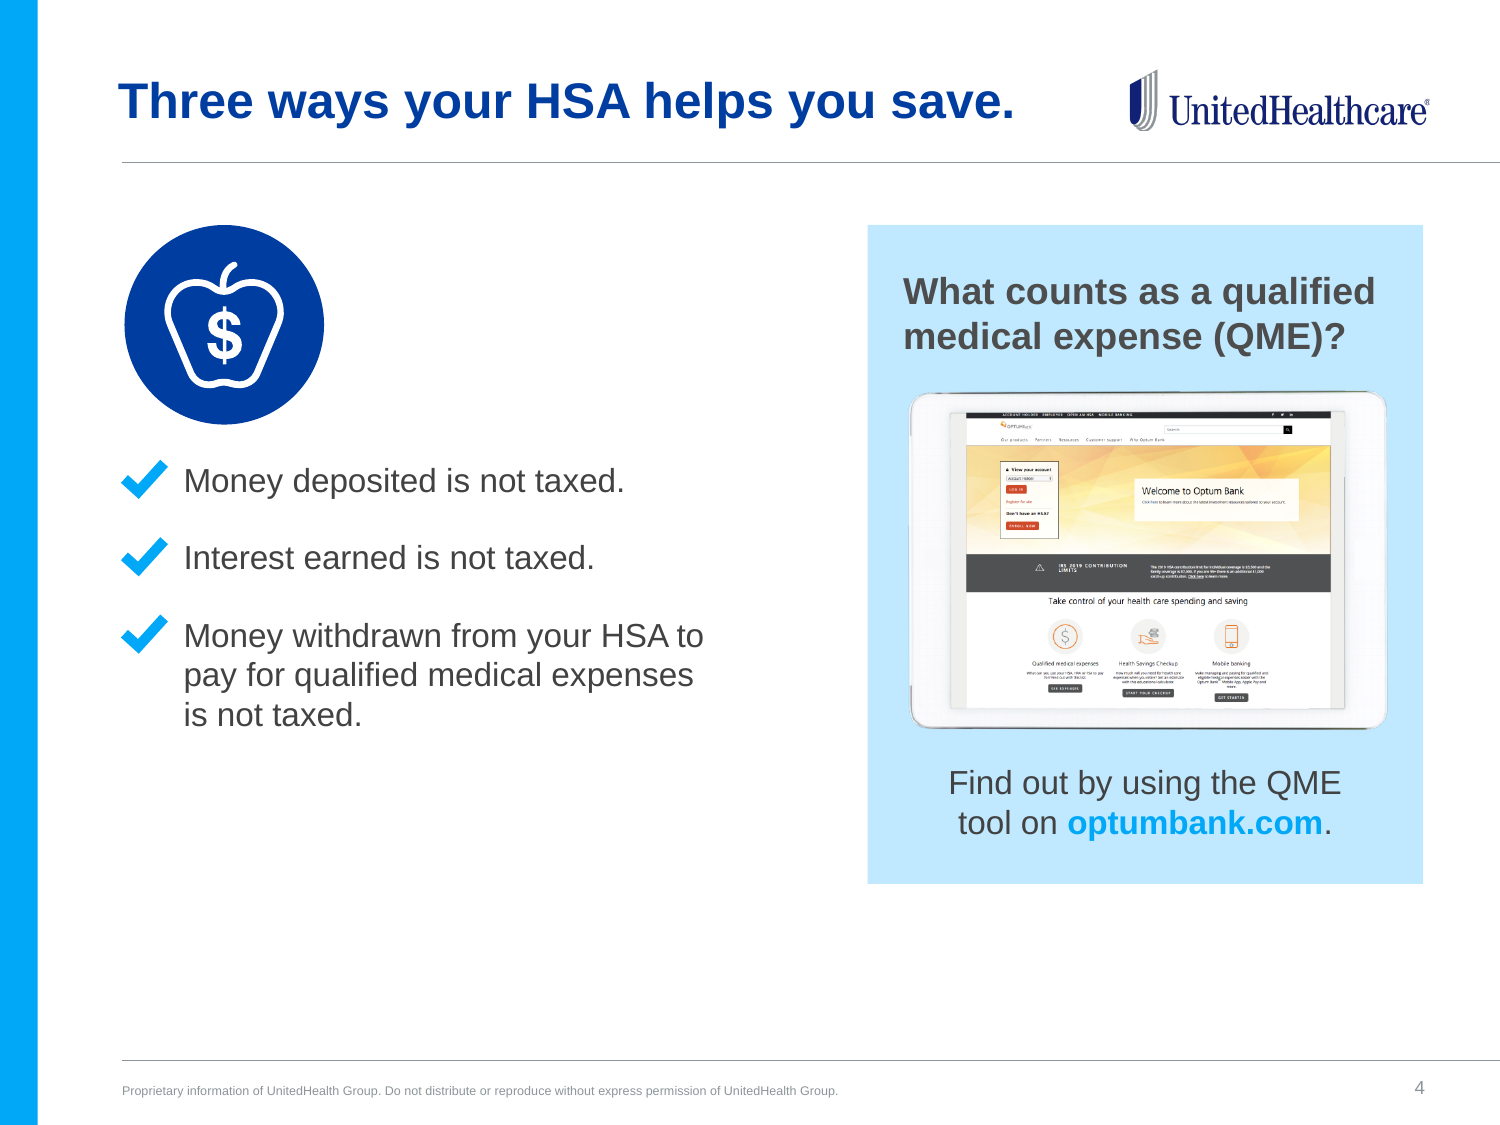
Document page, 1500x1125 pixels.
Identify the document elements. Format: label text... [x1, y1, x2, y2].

title Three ways your HSA helps you save. [102, 37, 1078, 168]
text_box What counts as a qualified medical expense (QME)? [888, 259, 1417, 358]
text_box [877, 356, 1414, 763]
slide_number 4 [1250, 1070, 1425, 1099]
text_box [865, 223, 1425, 886]
text_box Find out by using the QME tool on optumbank.com. [917, 771, 1373, 852]
text_box [122, 222, 327, 427]
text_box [164, 260, 285, 389]
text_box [124, 451, 828, 759]
